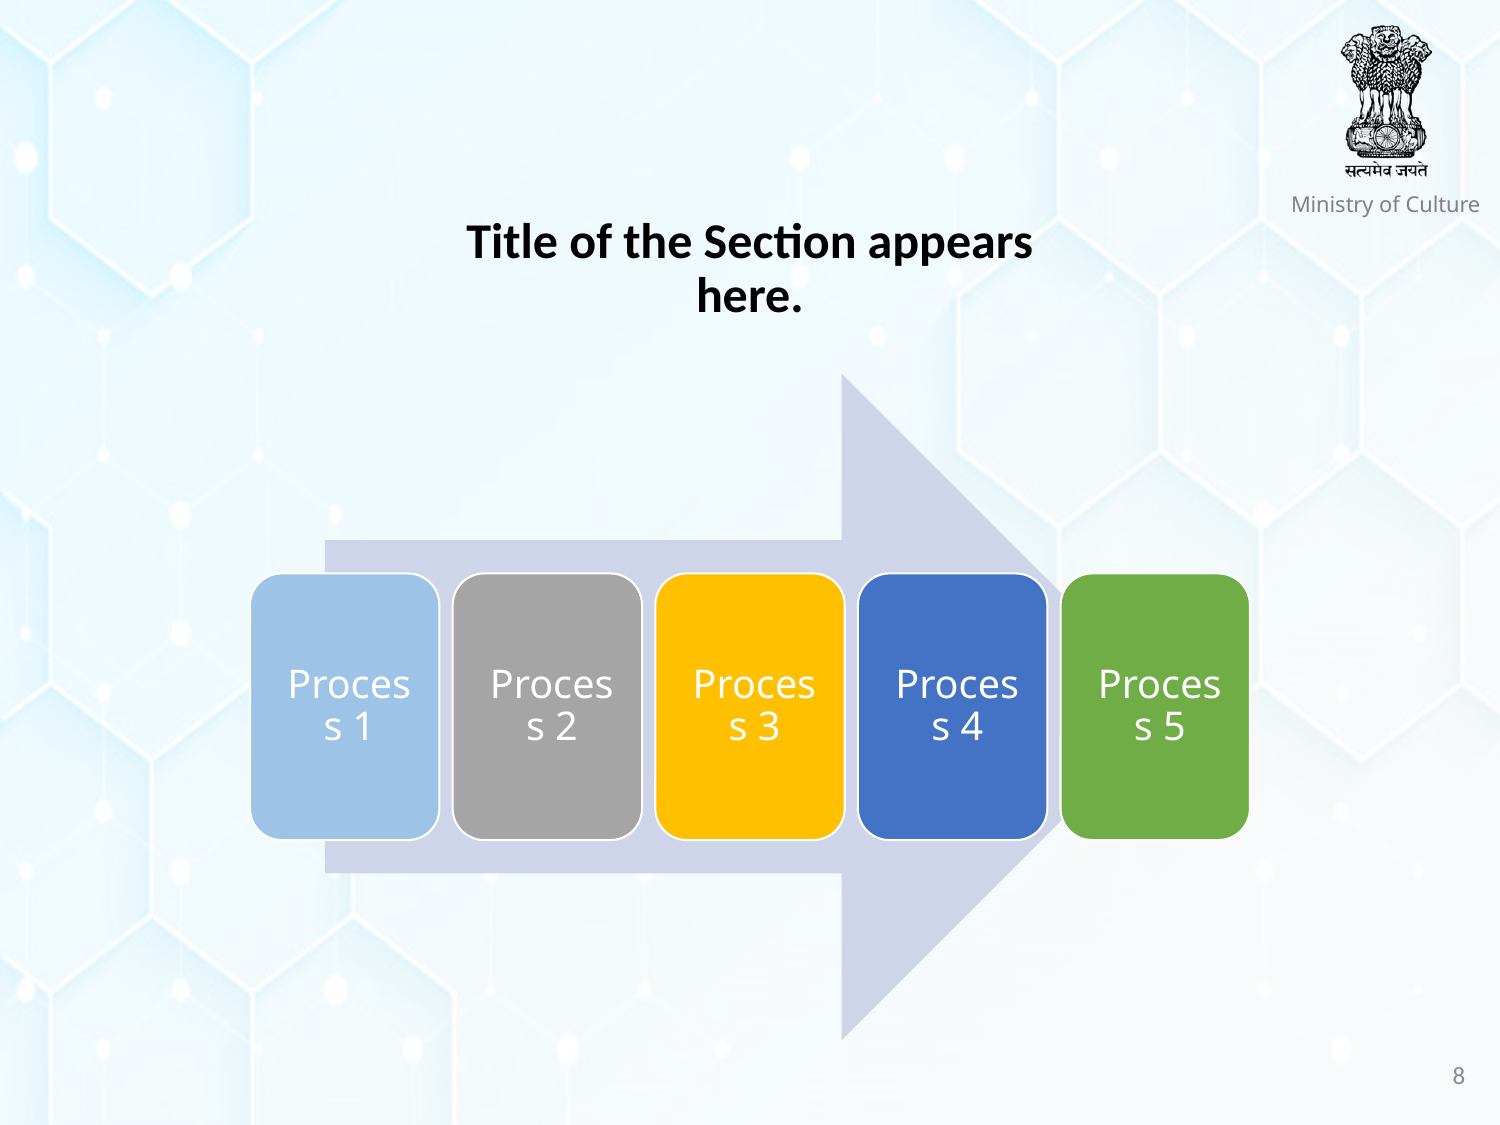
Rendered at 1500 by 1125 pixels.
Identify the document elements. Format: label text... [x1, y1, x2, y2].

slide_number 8 [1142, 1044, 1481, 1105]
list Title of the Section appears here. [395, 207, 1105, 327]
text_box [249, 373, 1250, 1041]
picture [1339, 23, 1432, 179]
